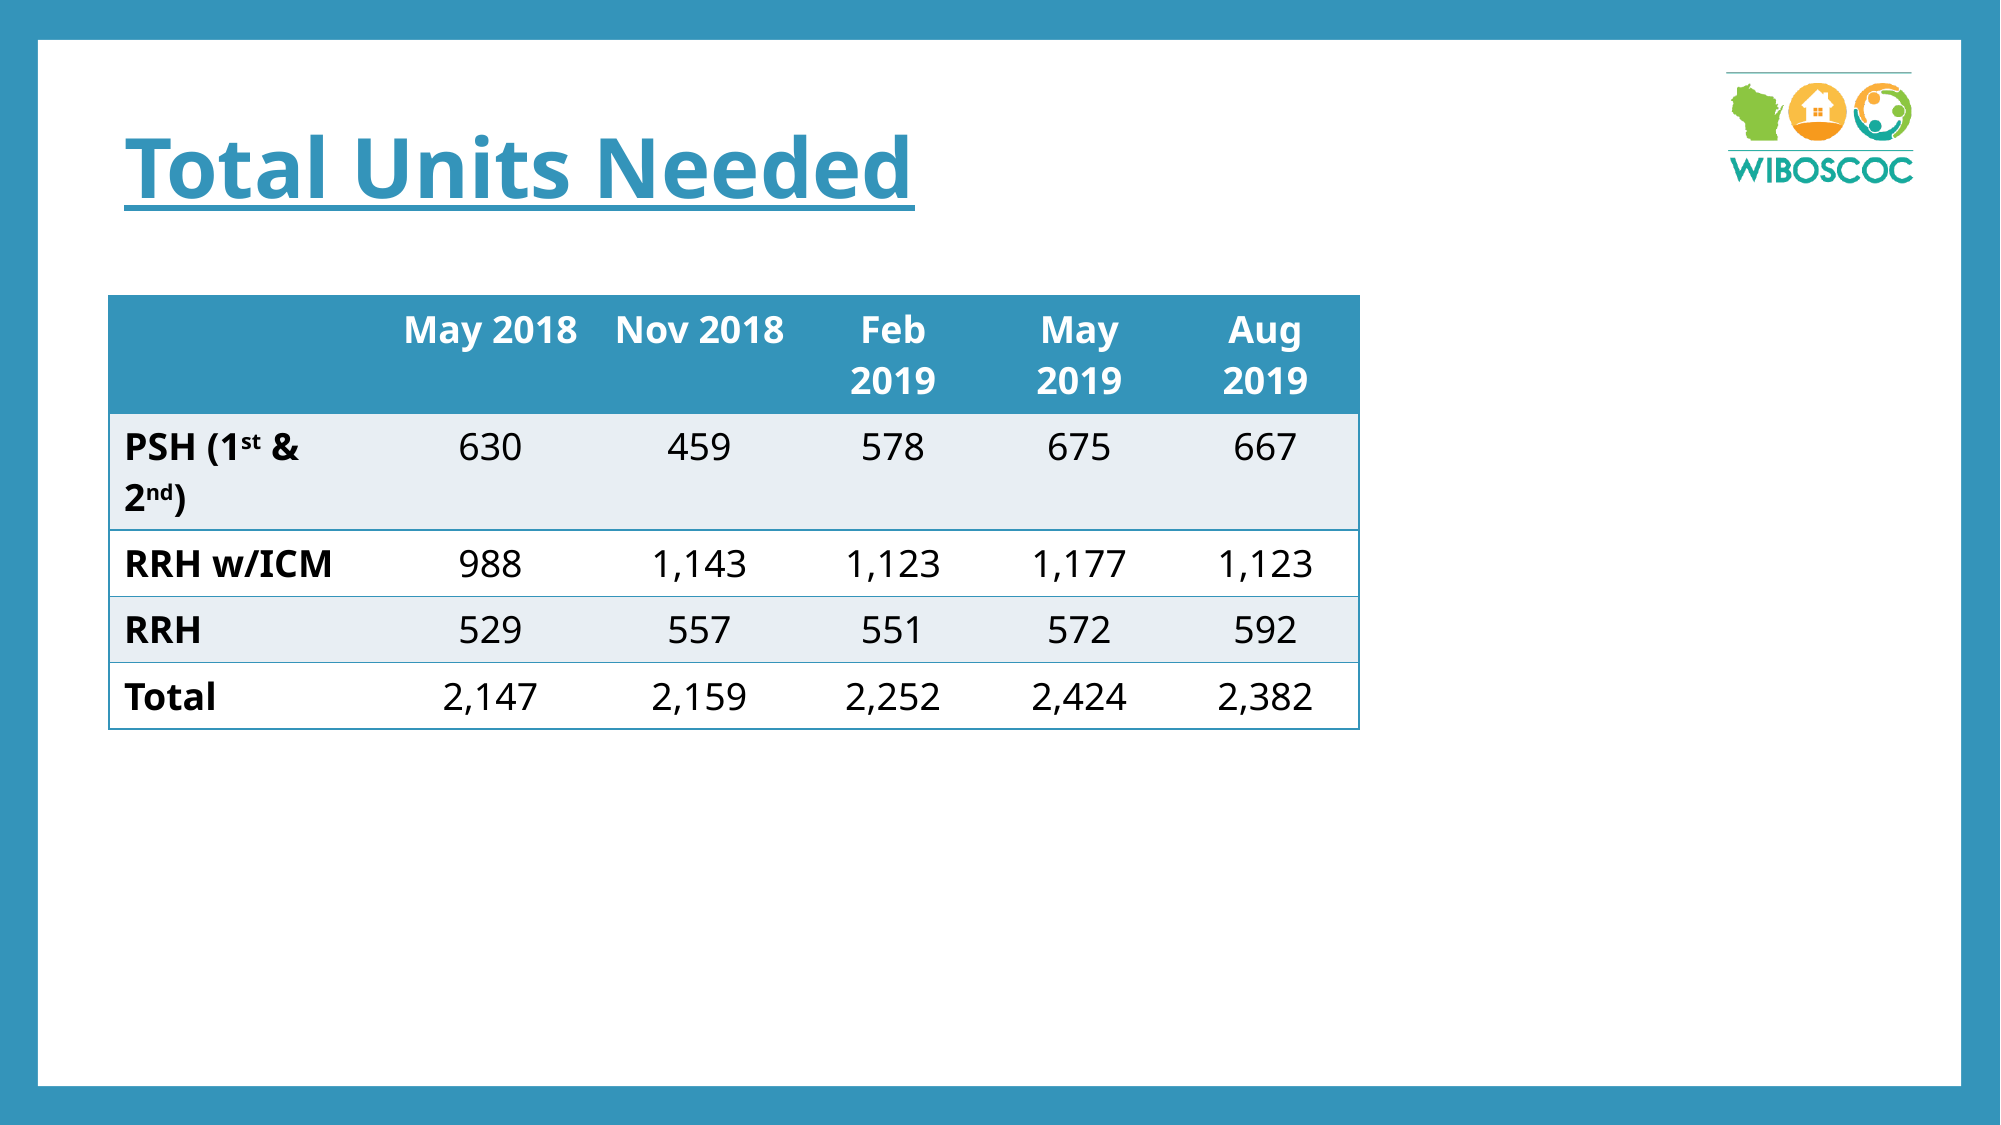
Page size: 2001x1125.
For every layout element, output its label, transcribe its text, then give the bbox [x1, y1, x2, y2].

table_header Nov 2018 [599, 297, 800, 412]
table_cell 459 [599, 414, 800, 529]
title Total Units Needed [109, 99, 1560, 243]
table_cell 667 [1172, 414, 1358, 529]
table_header May 2018 [382, 297, 599, 412]
table_cell Total [110, 663, 382, 728]
table_cell 2,147 [382, 663, 599, 728]
table_cell 1,123 [800, 531, 986, 596]
table_cell 2,252 [800, 663, 986, 728]
table_cell 529 [382, 597, 599, 662]
table_cell 2,159 [599, 663, 800, 728]
table_cell 551 [800, 597, 986, 662]
table_cell 675 [986, 414, 1172, 529]
table_cell 1,123 [1172, 531, 1358, 596]
table_cell 578 [800, 414, 986, 529]
table_cell RRH [110, 597, 382, 662]
table_cell 630 [382, 414, 599, 529]
table_header Aug 2019 [1172, 297, 1358, 412]
table_cell 572 [986, 597, 1172, 662]
table_header May 2019 [986, 297, 1172, 412]
table_cell 988 [382, 531, 599, 596]
table_cell 592 [1172, 597, 1358, 662]
table_header Feb 2019 [800, 297, 986, 412]
table_header [110, 297, 382, 412]
table_cell RRH w/ICM [110, 531, 382, 596]
table_cell 1,177 [986, 531, 1172, 596]
table_cell 2,424 [986, 663, 1172, 728]
list [96, 243, 1926, 1059]
table_cell 2,382 [1172, 663, 1358, 728]
picture [1718, 54, 1923, 206]
table_cell PSH (1st & 2nd) [110, 414, 382, 529]
table_cell 1,143 [599, 531, 800, 596]
table_cell 557 [599, 597, 800, 662]
